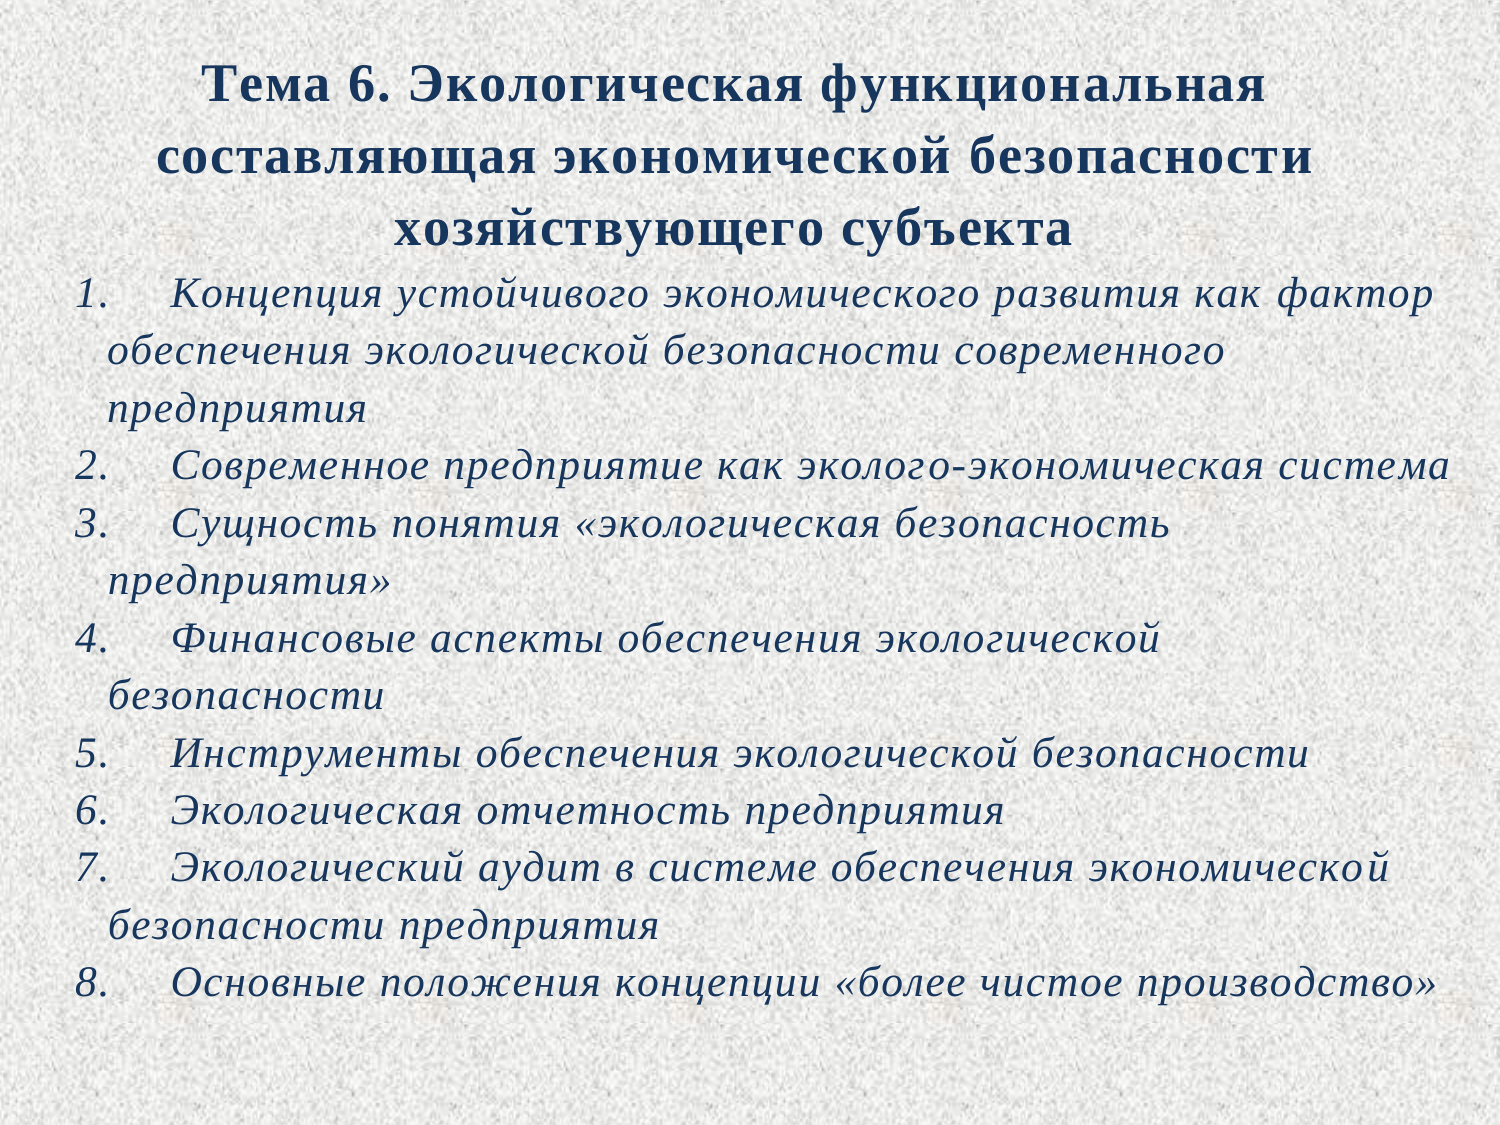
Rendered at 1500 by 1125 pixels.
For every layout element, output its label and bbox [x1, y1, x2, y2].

picture [0, 0, 1500, 1125]
text_box [42, 50, 1458, 1075]
